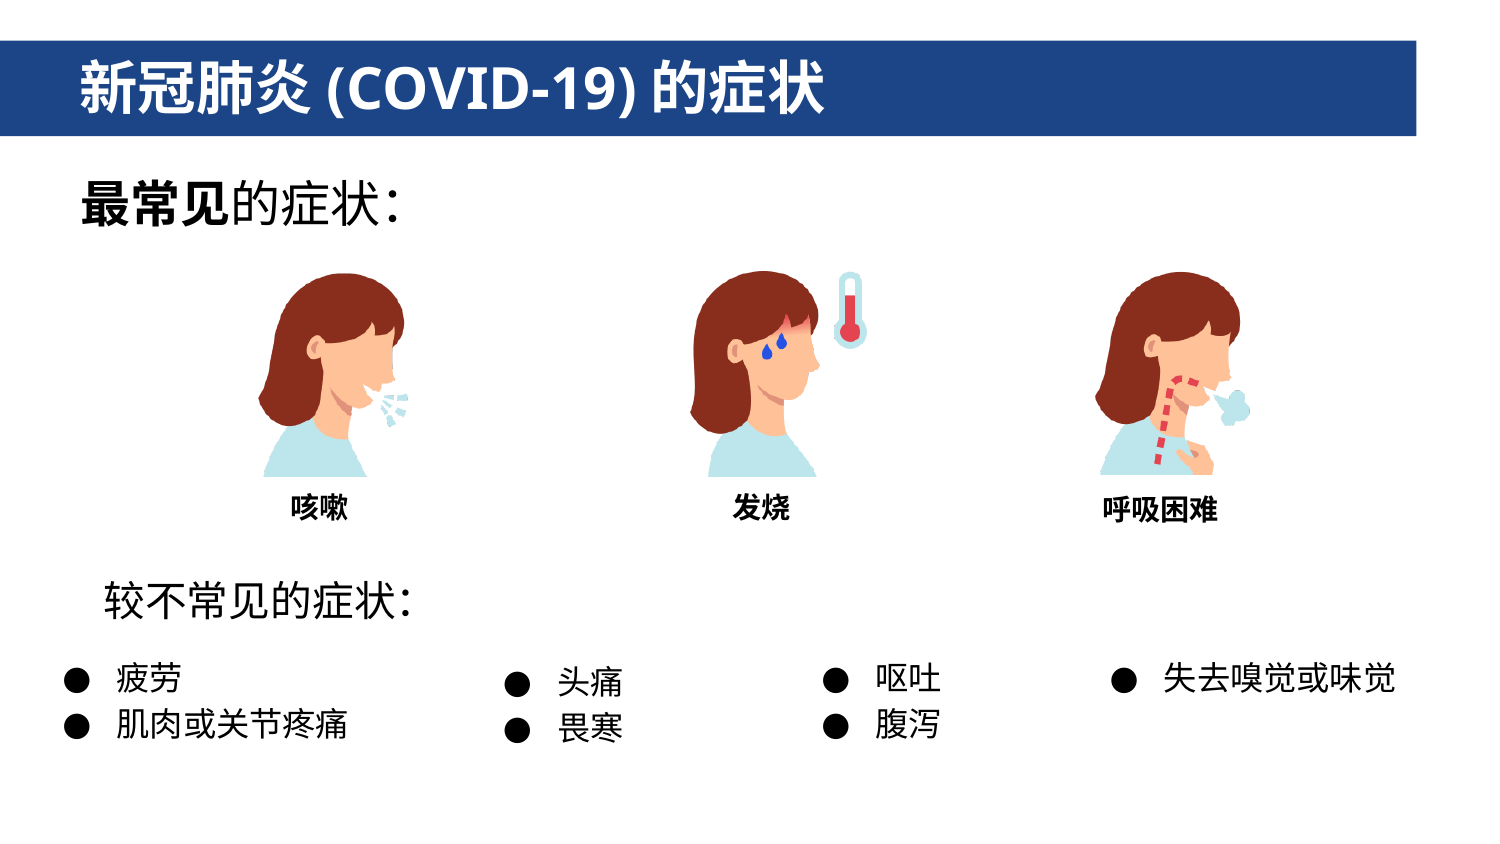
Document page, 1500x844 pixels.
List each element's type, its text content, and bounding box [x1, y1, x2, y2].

list 最常见的症状： [64, 148, 1150, 241]
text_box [666, 263, 880, 534]
text_box 新冠肺炎(COVID-19)的症状 [64, 36, 1222, 108]
text_box 呕吐 腹泻 [785, 635, 1073, 756]
list 较不常见的症状： [88, 552, 1173, 645]
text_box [224, 263, 438, 504]
text_box 头痛 畏寒 [467, 645, 795, 768]
text_box [0, 40, 1417, 137]
text_box 疲劳 肌肉或关节疼痛 [26, 635, 467, 764]
text_box 失去嗅觉或味觉 [1073, 635, 1460, 764]
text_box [1054, 262, 1274, 583]
